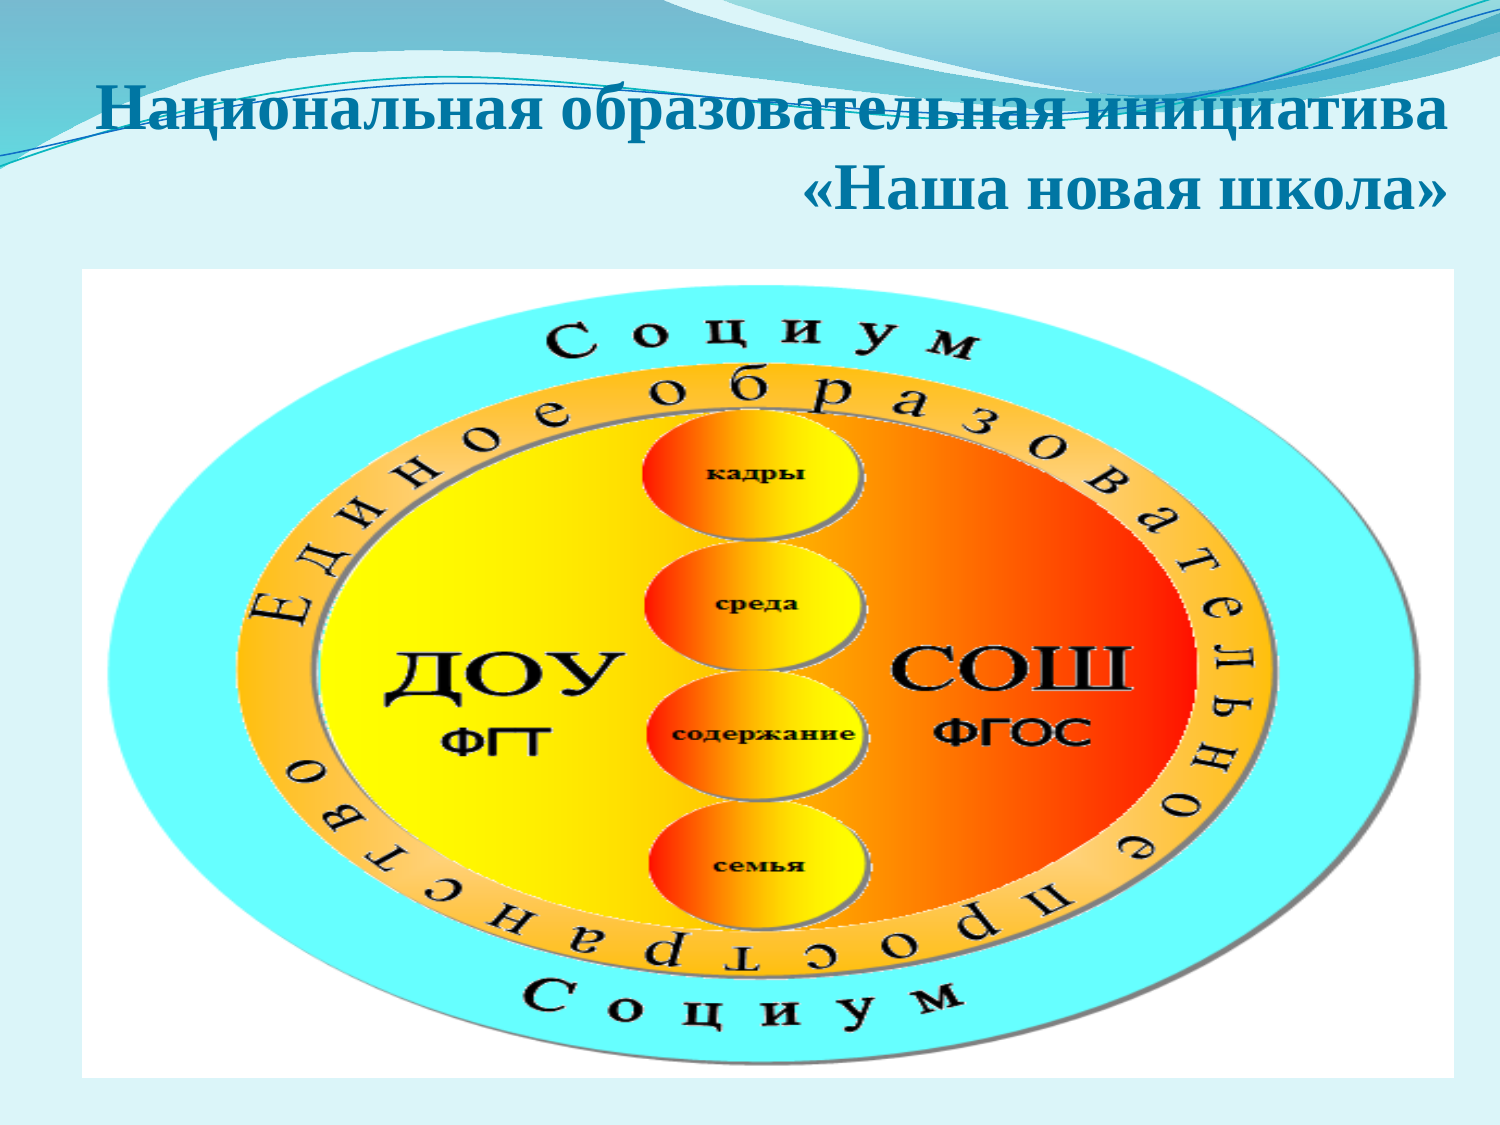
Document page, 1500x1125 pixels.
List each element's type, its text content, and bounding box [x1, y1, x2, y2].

title Национальная образовательная инициатива «Наша новая школа» [70, 82, 1454, 223]
picture [81, 269, 1454, 1079]
